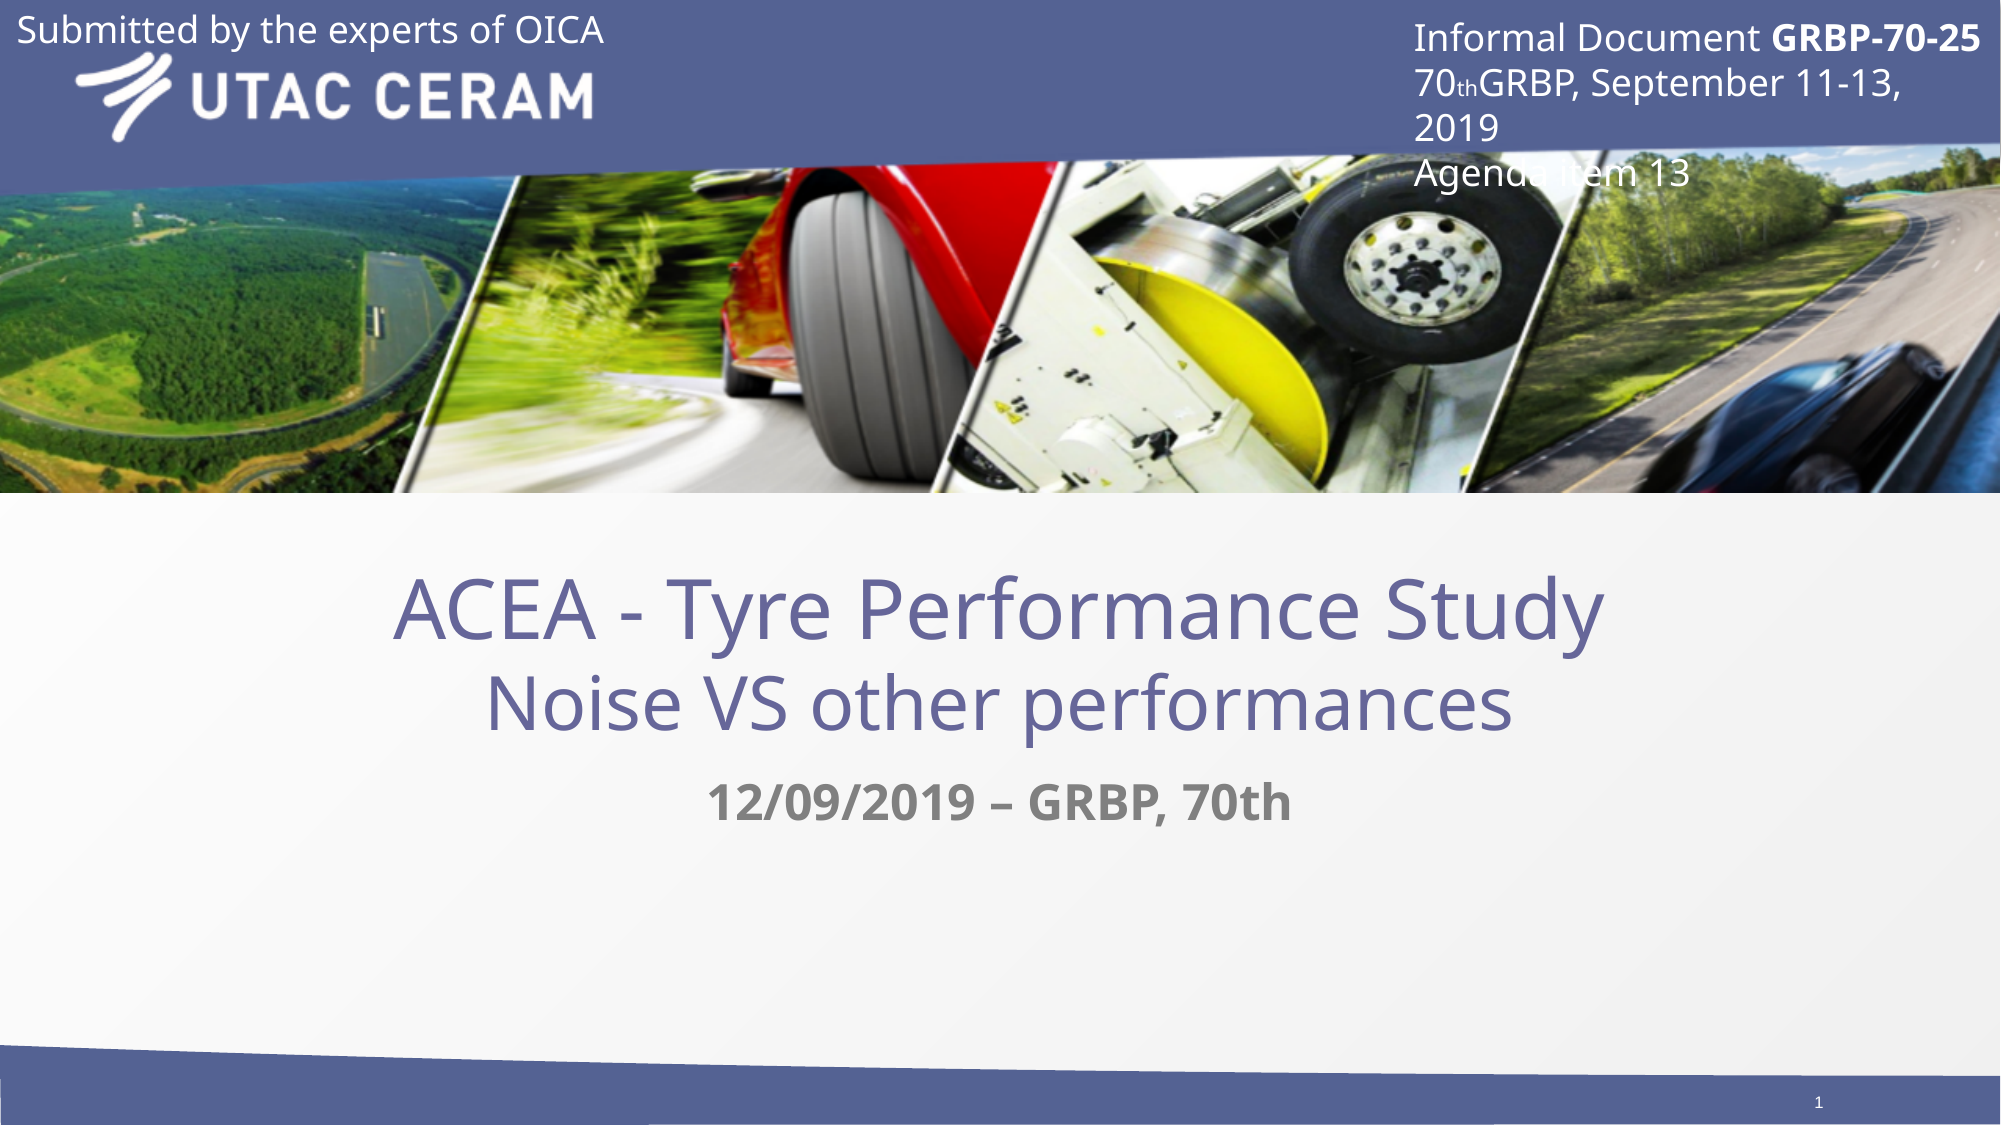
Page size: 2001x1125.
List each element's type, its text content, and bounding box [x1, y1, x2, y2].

subtitle 12/09/2019 – GRBP, 70th [117, 763, 1882, 835]
picture [0, 0, 2000, 493]
title ACEA - Tyre Performance Study Noise VS other performances [55, 597, 1945, 705]
